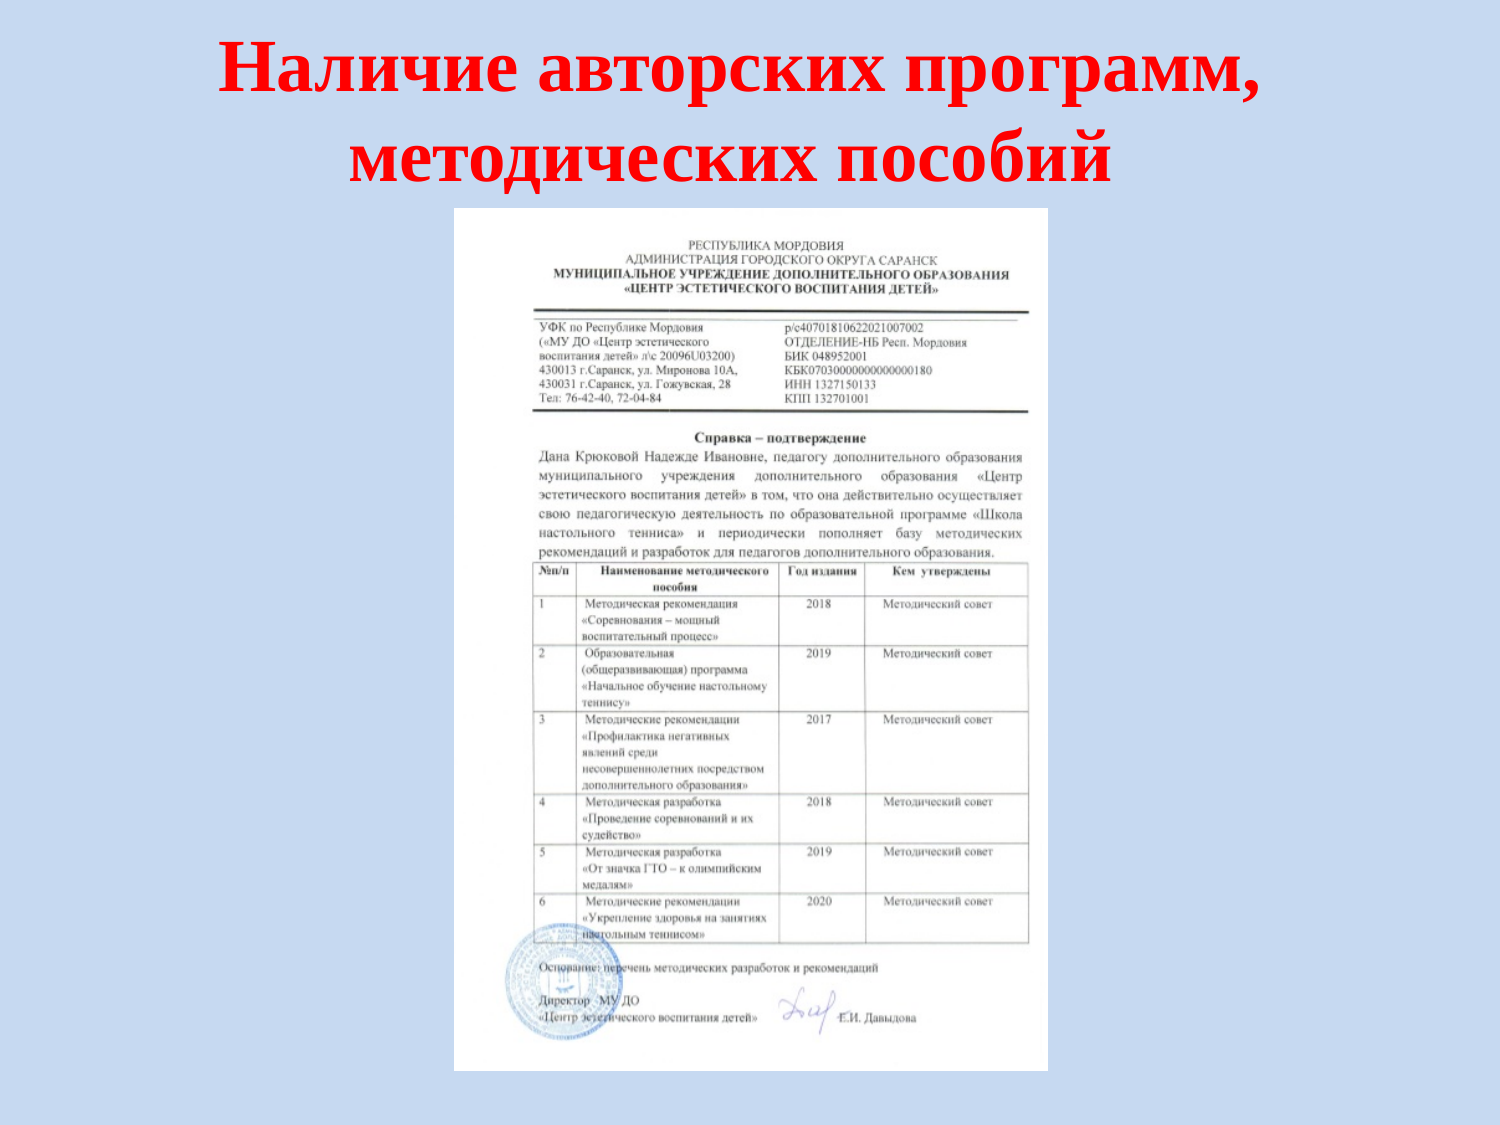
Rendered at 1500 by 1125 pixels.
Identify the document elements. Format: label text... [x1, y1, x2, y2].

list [454, 207, 1048, 1071]
title Наличие авторских программ, методических пособий [64, 0, 1415, 213]
